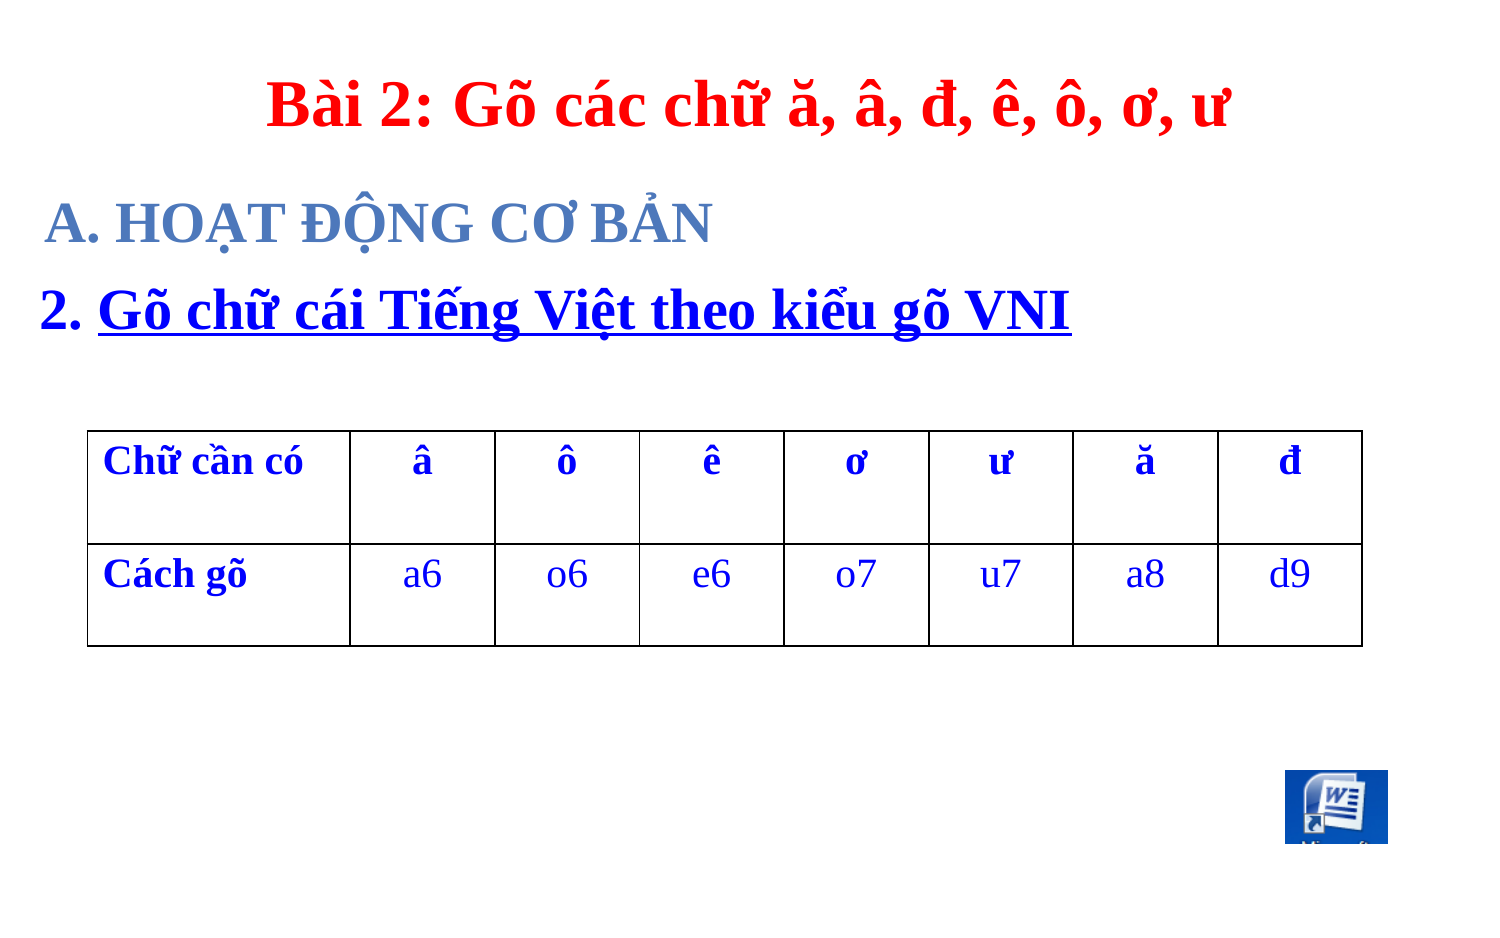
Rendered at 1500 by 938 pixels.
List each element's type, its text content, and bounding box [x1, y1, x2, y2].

table_cell d9 [1219, 545, 1361, 645]
table_header Chữ cần có [88, 432, 349, 543]
table_header ư [930, 432, 1072, 543]
table_cell o7 [785, 545, 928, 645]
text_box 2. Gõ chữ cái Tiếng Việt theo kiểu gõ VNI [24, 263, 1275, 349]
table_header ê [640, 432, 783, 543]
table_header â [351, 432, 494, 543]
picture [1285, 770, 1388, 844]
table_cell o6 [496, 545, 639, 645]
table_cell u7 [930, 545, 1072, 645]
table_header đ [1219, 432, 1361, 543]
table_cell a8 [1074, 545, 1217, 645]
table_cell a6 [351, 545, 494, 645]
text_box Bài 2: Gõ các chữ ă, â, đ, ê, ô, ơ, ư [24, 18, 1475, 141]
table_header ô [496, 432, 639, 543]
table_header ă [1074, 432, 1217, 543]
text_box A. HoẠT ĐỘNG CƠ BẢN [29, 177, 729, 263]
table_header ơ [785, 432, 928, 543]
table_cell Cách gõ [88, 545, 349, 645]
table_cell e6 [640, 545, 783, 645]
